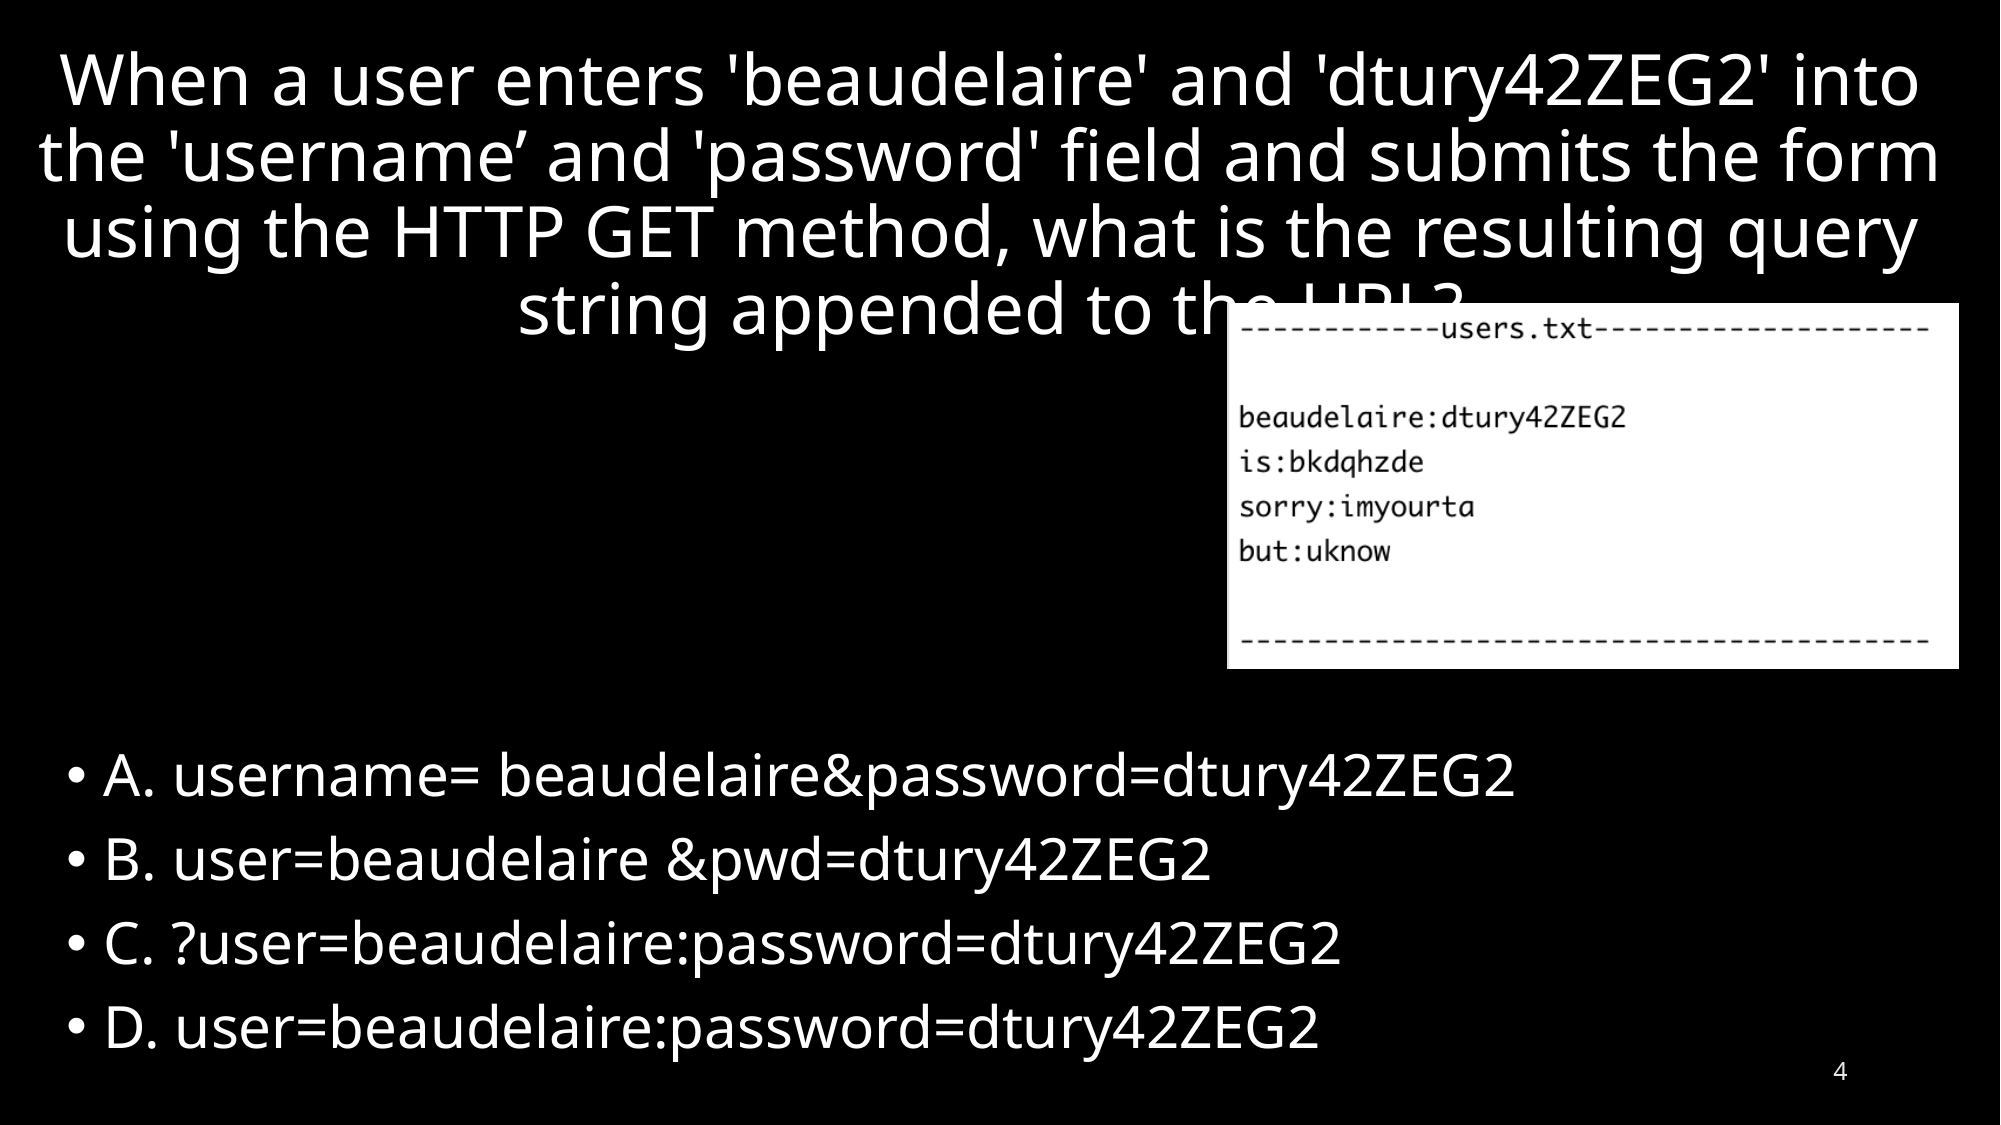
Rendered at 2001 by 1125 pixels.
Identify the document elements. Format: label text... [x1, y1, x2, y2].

slide_number 3 [1412, 1042, 1863, 1103]
picture [1227, 303, 1959, 670]
list A. username= beaudelaire&password=dtury42ZEG2 B. user=beaudelaire &pwd=dtury42ZEG2 C. ?user=beaudelaire:password=dtury42ZEG2 D. user=beaudelaire:password=dtury42ZEG2 [51, 720, 1904, 1087]
title When a user enters 'beaudelaire' and 'dtury42ZEG2' into the 'username’ and 'password' field and submits the form using the HTTP GET method, what is the resulting query string appended to the URL? [0, 34, 1992, 360]
